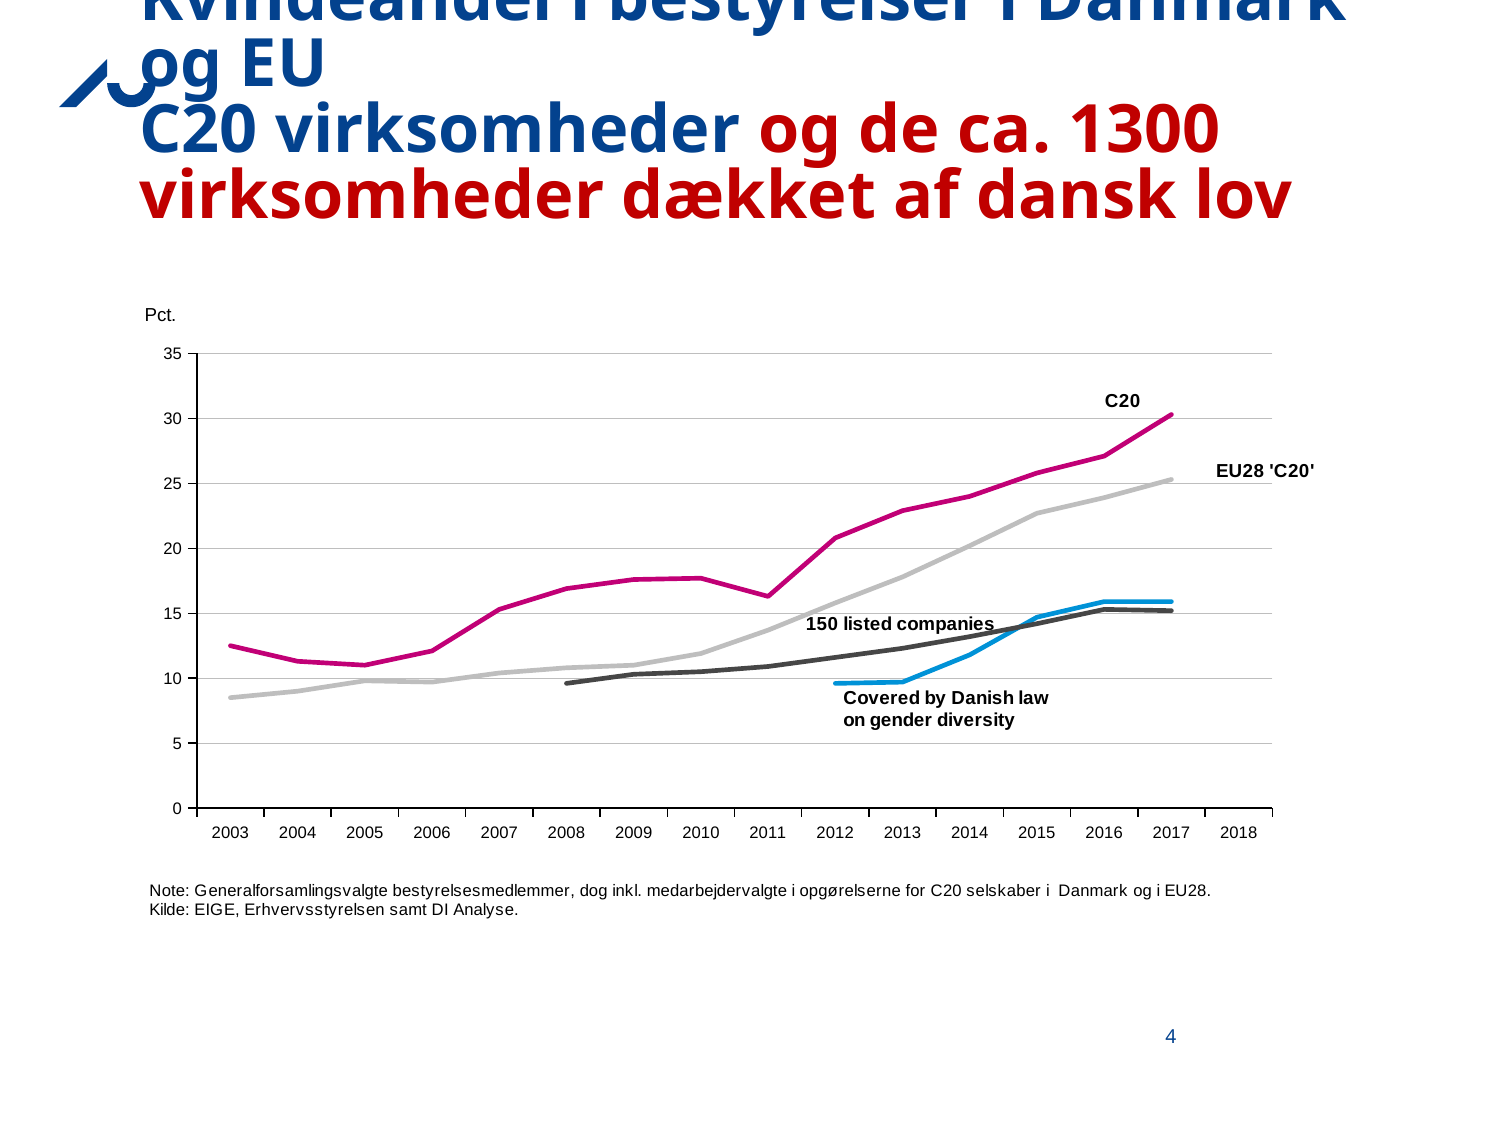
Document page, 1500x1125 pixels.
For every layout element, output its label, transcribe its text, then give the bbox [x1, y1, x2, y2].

slide_number 4 [1090, 1024, 1441, 1048]
title Kvindeandel i bestyrelser i Danmark og EU C20 virksomheder og de ca. 1300 virksomheder dækket af dansk lov [139, 115, 1441, 233]
chart [139, 289, 1350, 968]
